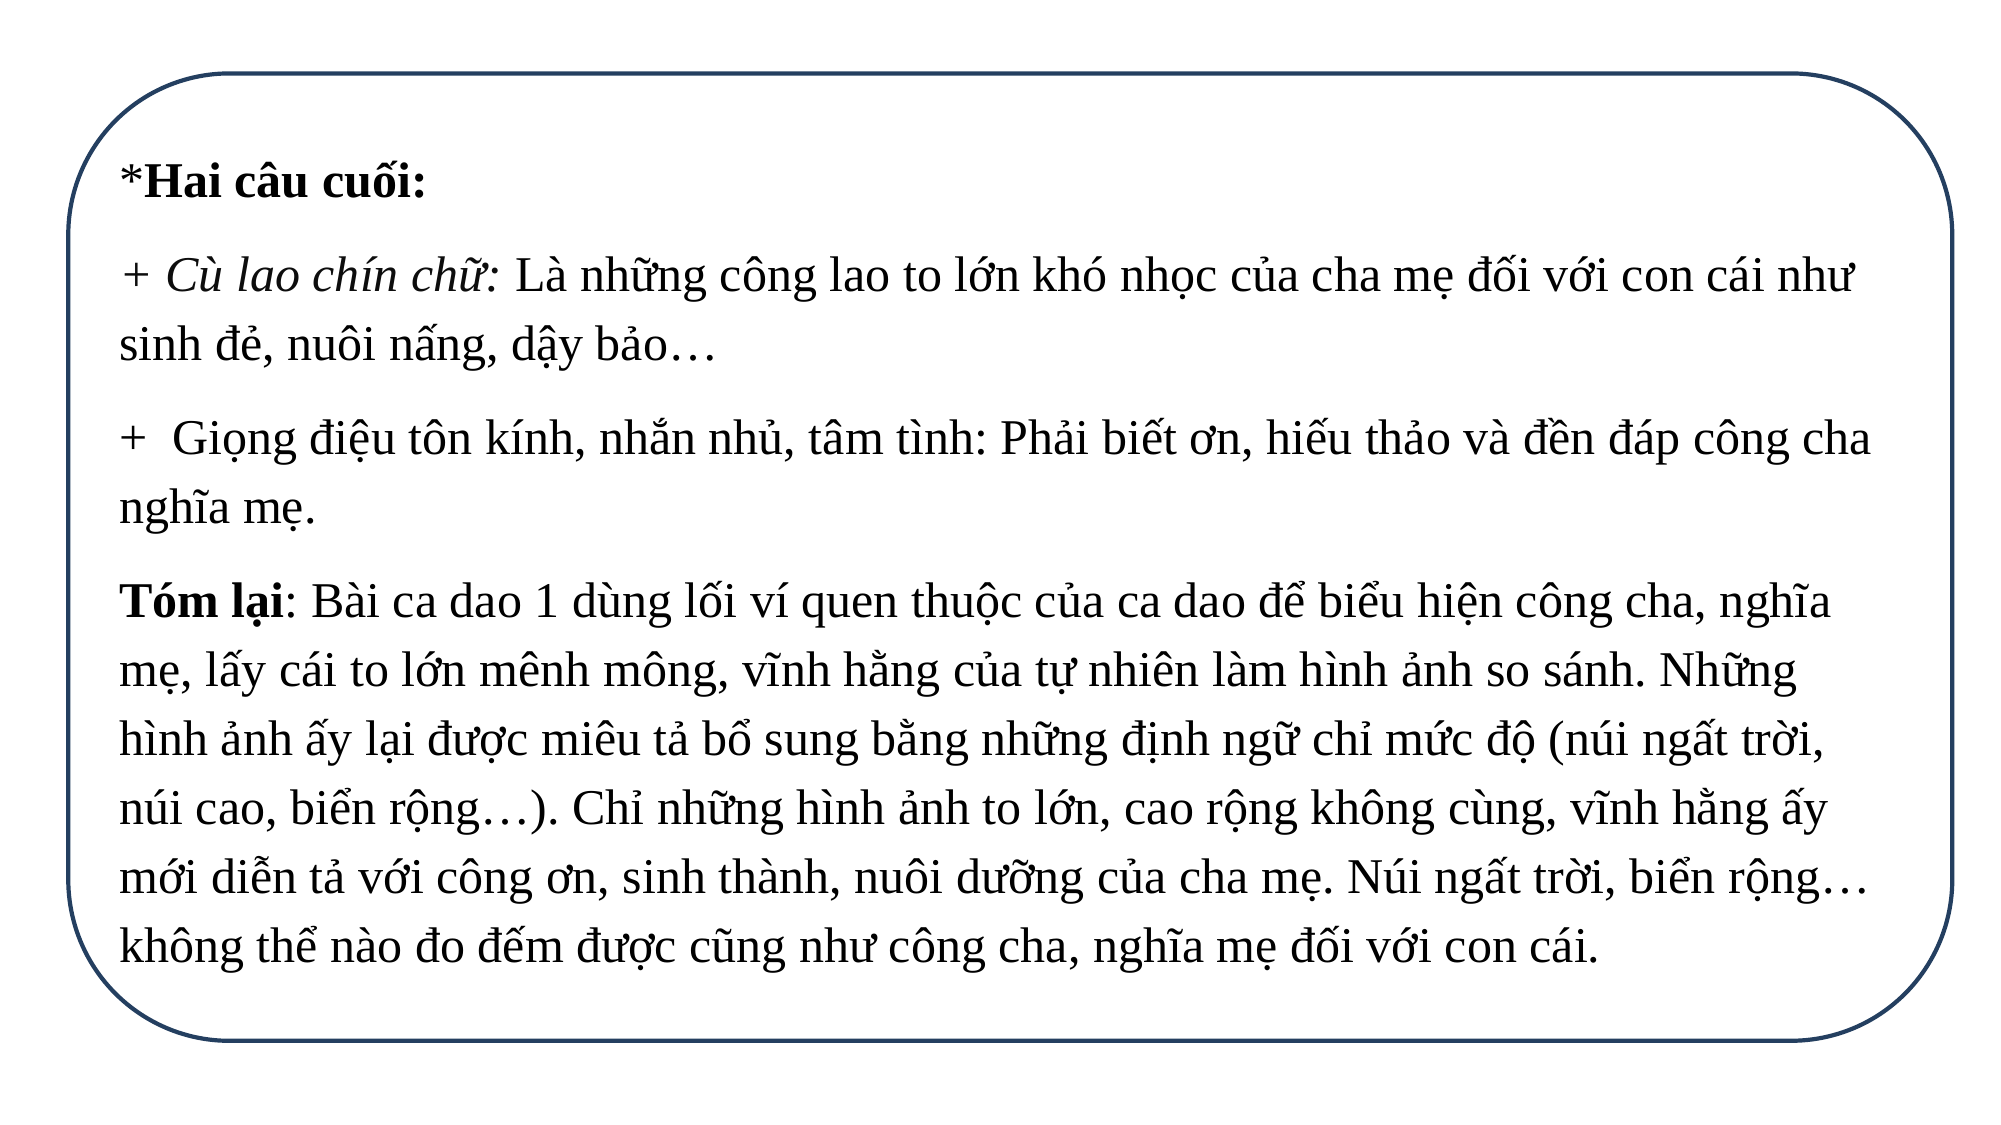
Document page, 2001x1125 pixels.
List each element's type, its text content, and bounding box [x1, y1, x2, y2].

text_box [68, 132, 1953, 1041]
text_box *Hai câu cuối: + Cù lao chín chữ: Là những công lao to lớn khó nhọc của cha mẹ đối với con cái như sinh đẻ, nuôi nấng, dậy bảo… + Giọng điệu tôn kính, nhắn nhủ, tâm tình: Phải biết ơn, hiếu thảo và đền đáp công cha nghĩa mẹ. Tóm lại: Bài ca dao 1 dùng lối ví quen thuộc của ca dao để biểu hiện công cha, nghĩa mẹ, lấy cái to lớn mênh mông, vĩnh hằng của tự nhiên làm hình ảnh so sánh. Những hình ảnh ấy lại được miêu tả bổ sung bằng những định ngữ chỉ mức độ (núi ngất trời, núi cao, biển rộng…). Chỉ những hình ảnh to lớn, cao rộng không cùng, vĩnh hằng ấy mới diễn tả với công ơn, sinh thành, nuôi dưỡng của cha mẹ. Núi ngất trời, biển rộng… không thể nào đo đếm được cũng như công cha, nghĩa mẹ đối với con cái. [104, 131, 1916, 980]
text_box [105, 73, 1915, 131]
